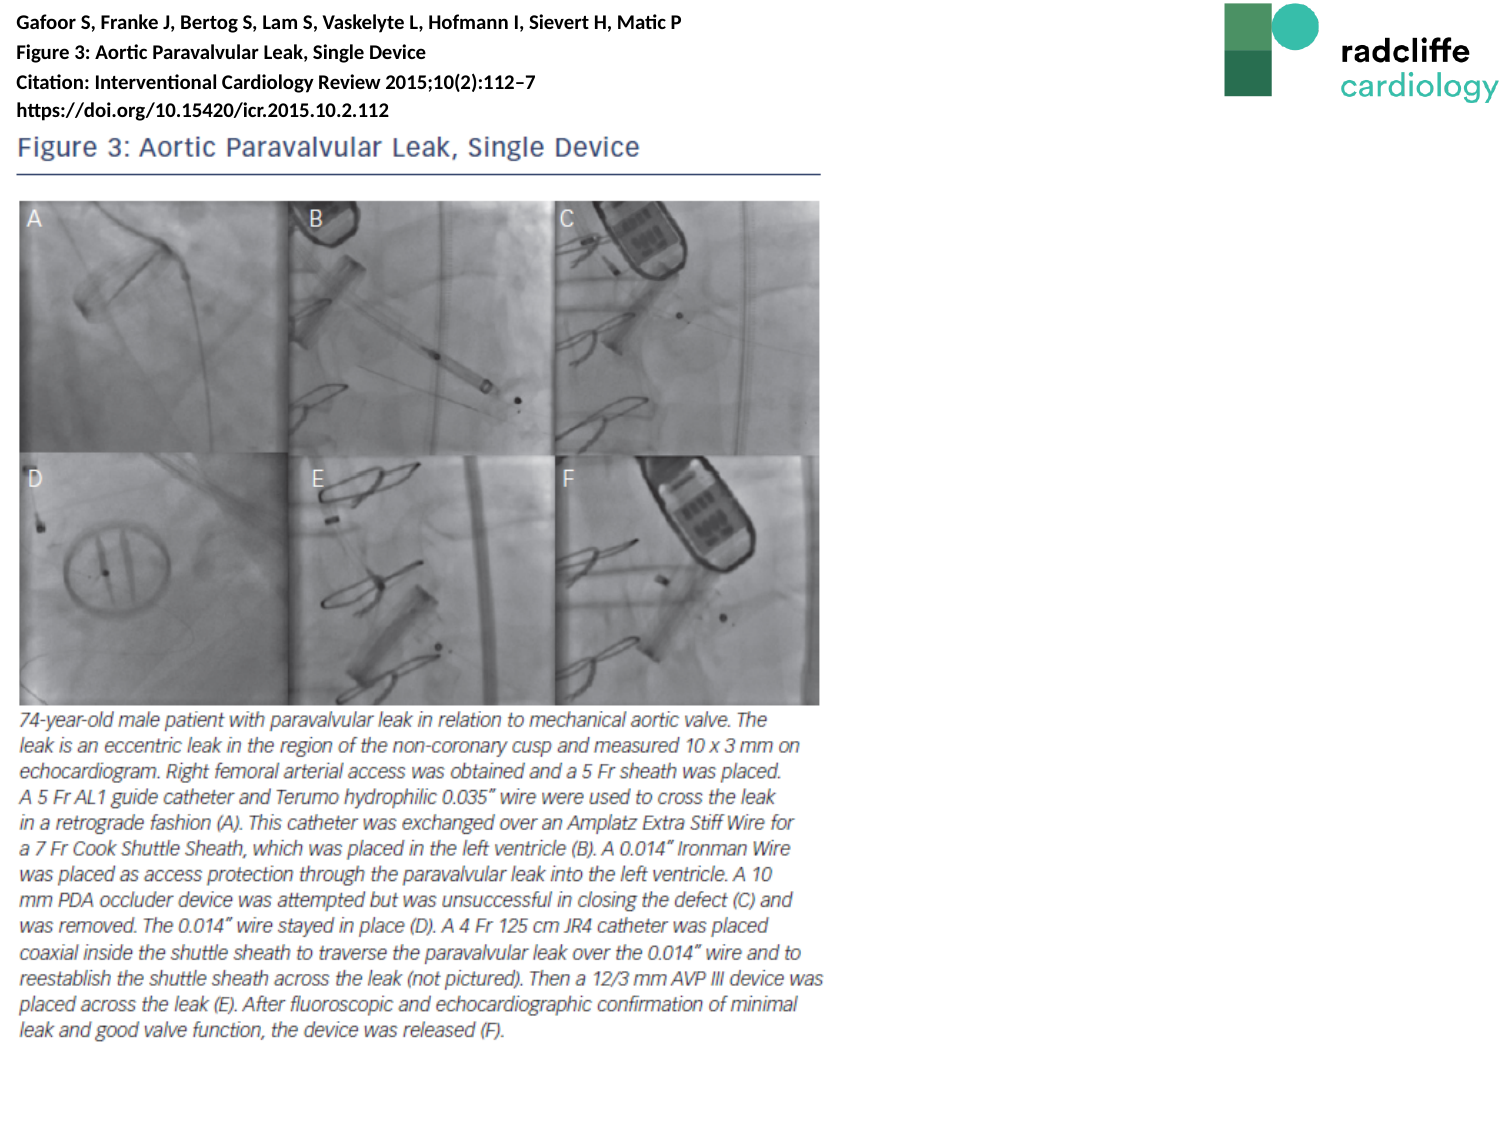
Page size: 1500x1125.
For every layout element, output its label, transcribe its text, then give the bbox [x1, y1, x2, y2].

text_box Gafoor S, Franke J, Bertog S, Lam S, Vaskelyte L, Hofmann I, Sievert H, Matic P [1, 1, 939, 31]
text_box https://doi.org/10.15420/icr.2015.10.2.112 [1, 89, 1500, 129]
picture [1224, 1, 1499, 104]
picture [1, 124, 841, 1063]
text_box Citation: Interventional Cardiology Review 2015;10(2):112–7 [1, 60, 1224, 89]
text_box Figure 3: Aortic Paravalvular Leak, Single Device [1, 31, 1224, 60]
